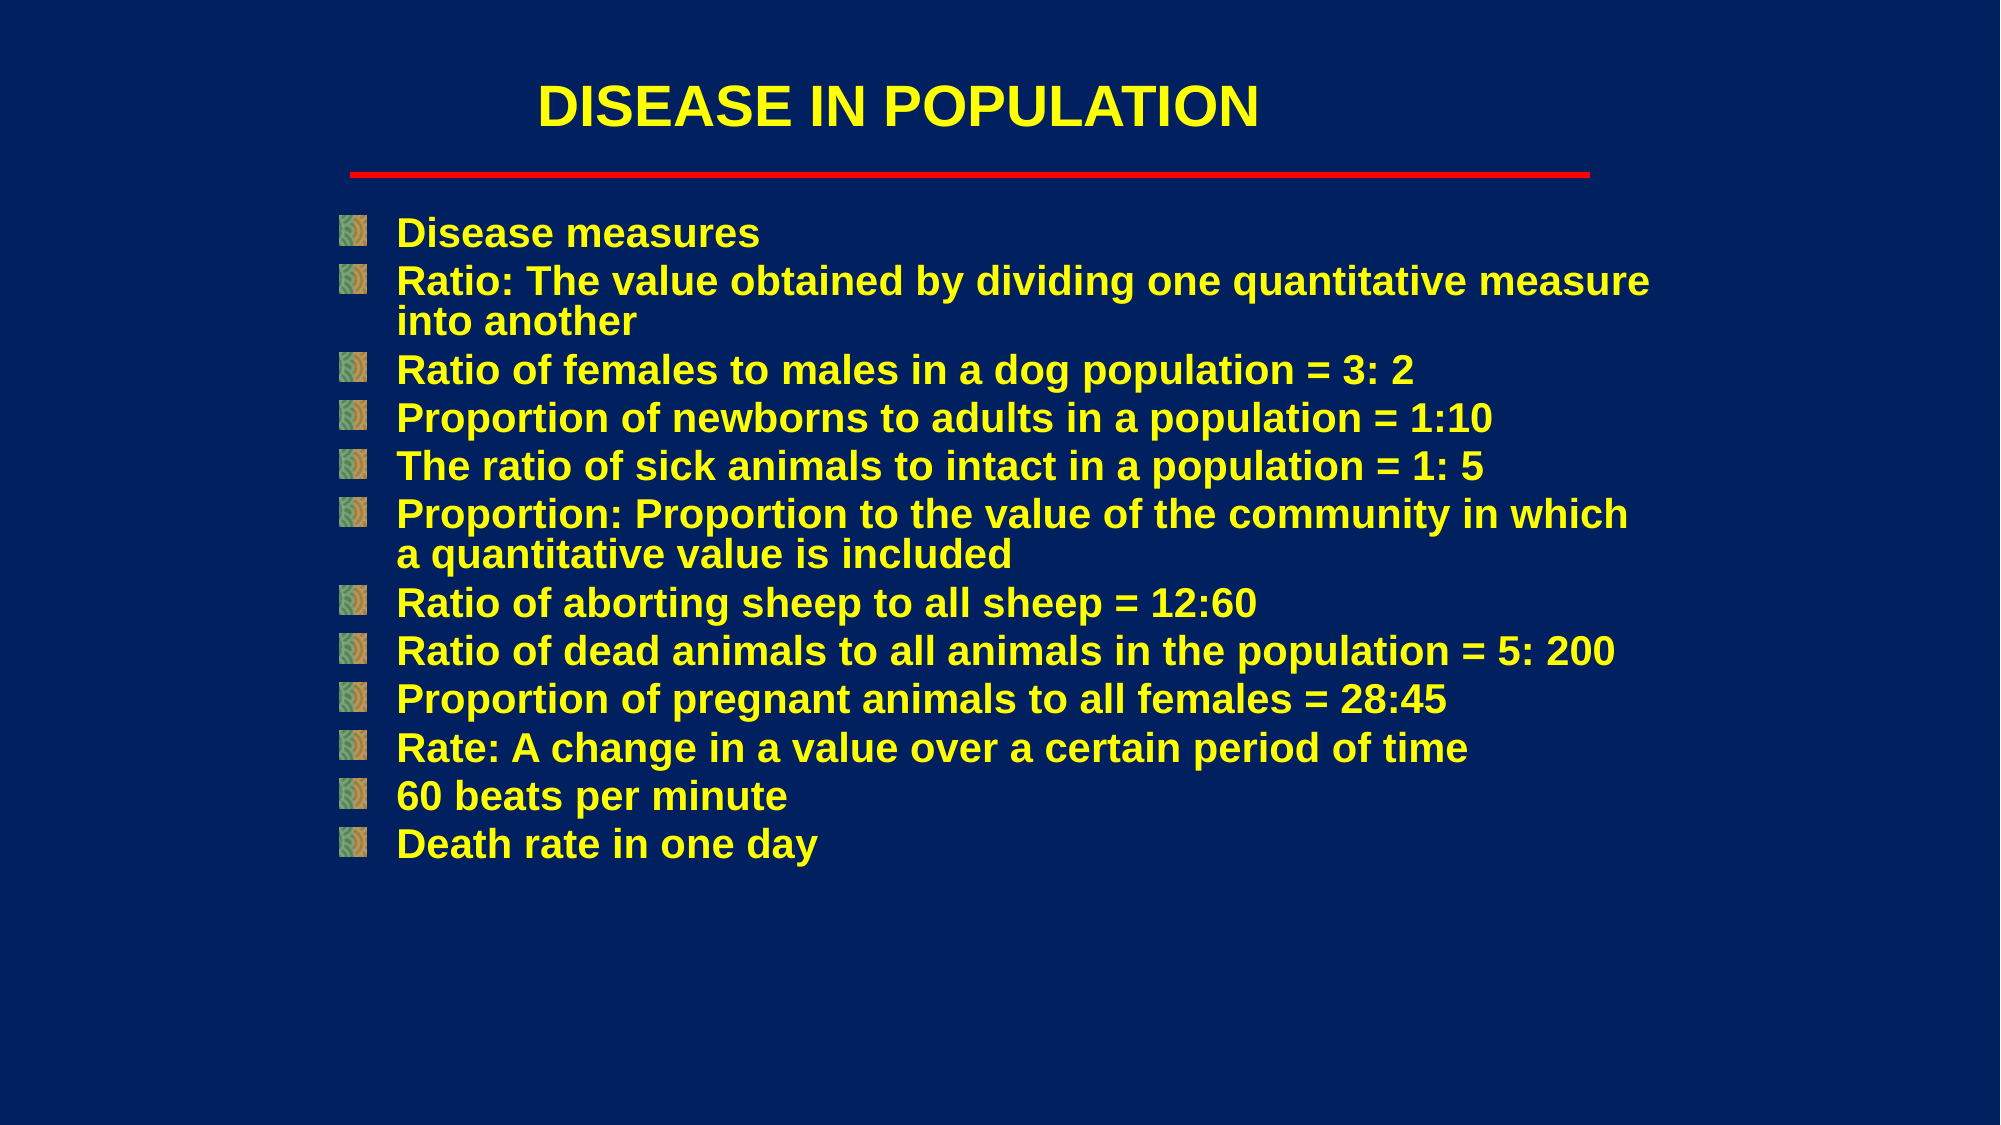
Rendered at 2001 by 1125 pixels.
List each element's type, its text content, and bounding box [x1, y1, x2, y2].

picture [339, 778, 367, 809]
picture [339, 633, 367, 664]
picture [339, 827, 367, 857]
picture [339, 215, 367, 246]
picture [339, 400, 367, 430]
list Disease measures Ratio: The value obtained by dividing one quantitative measure into another Ratio of females to males in a dog population = 3: 2 Proportion of newborns to adults in a population = 1:10 The ratio of sick animals to intact in a population = 1: 5 Proportion: Proportion to the value of the community in which a quantitative value is included Ratio of aborting sheep to all sheep = 12:60 Ratio of dead animals to all animals in the population = 5: 200 Proportion of pregnant animals to all females = 28:45 Rate: A change in a value over a certain period of time 60 beats per minute Death rate in one day [324, 208, 1675, 1094]
title DISEASE IN POPULATION [285, 37, 1513, 170]
text_box [674, 749, 1425, 825]
picture [339, 730, 367, 760]
picture [339, 449, 367, 479]
picture [339, 682, 367, 712]
picture [339, 585, 367, 615]
picture [339, 352, 367, 382]
picture [339, 497, 367, 527]
picture [339, 264, 367, 294]
